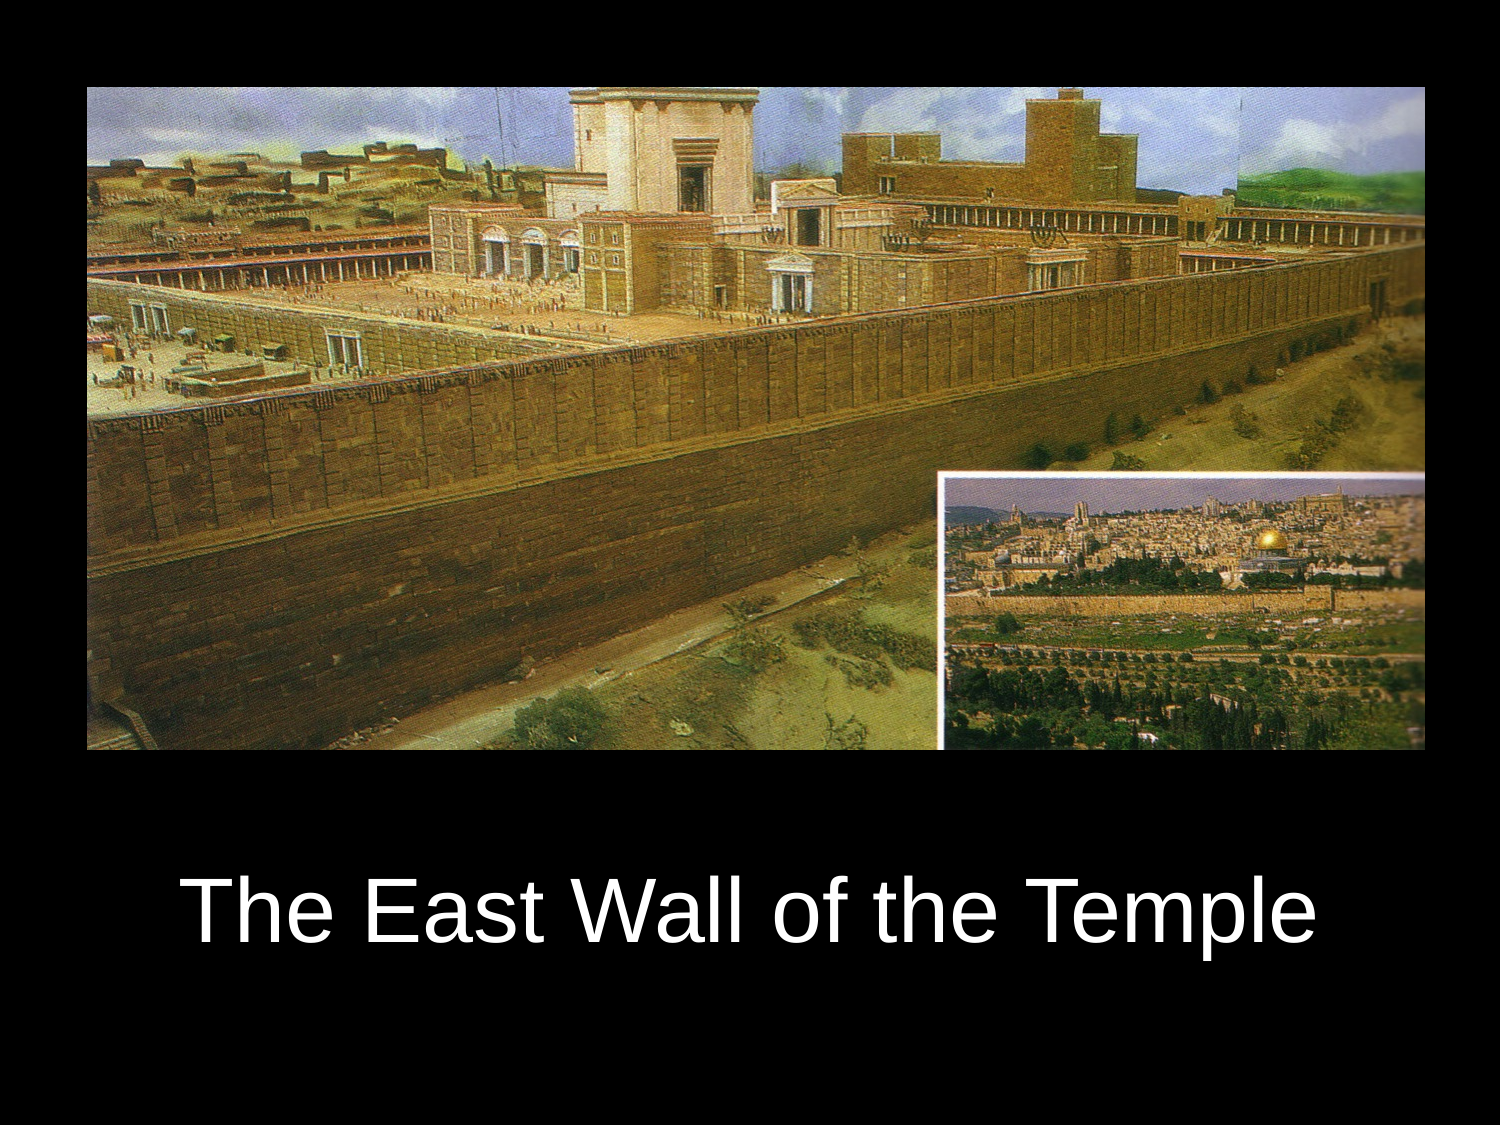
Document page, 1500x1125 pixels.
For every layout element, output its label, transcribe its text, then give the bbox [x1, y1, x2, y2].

title The East Wall of the Temple [75, 812, 1425, 1000]
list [87, 87, 1426, 751]
